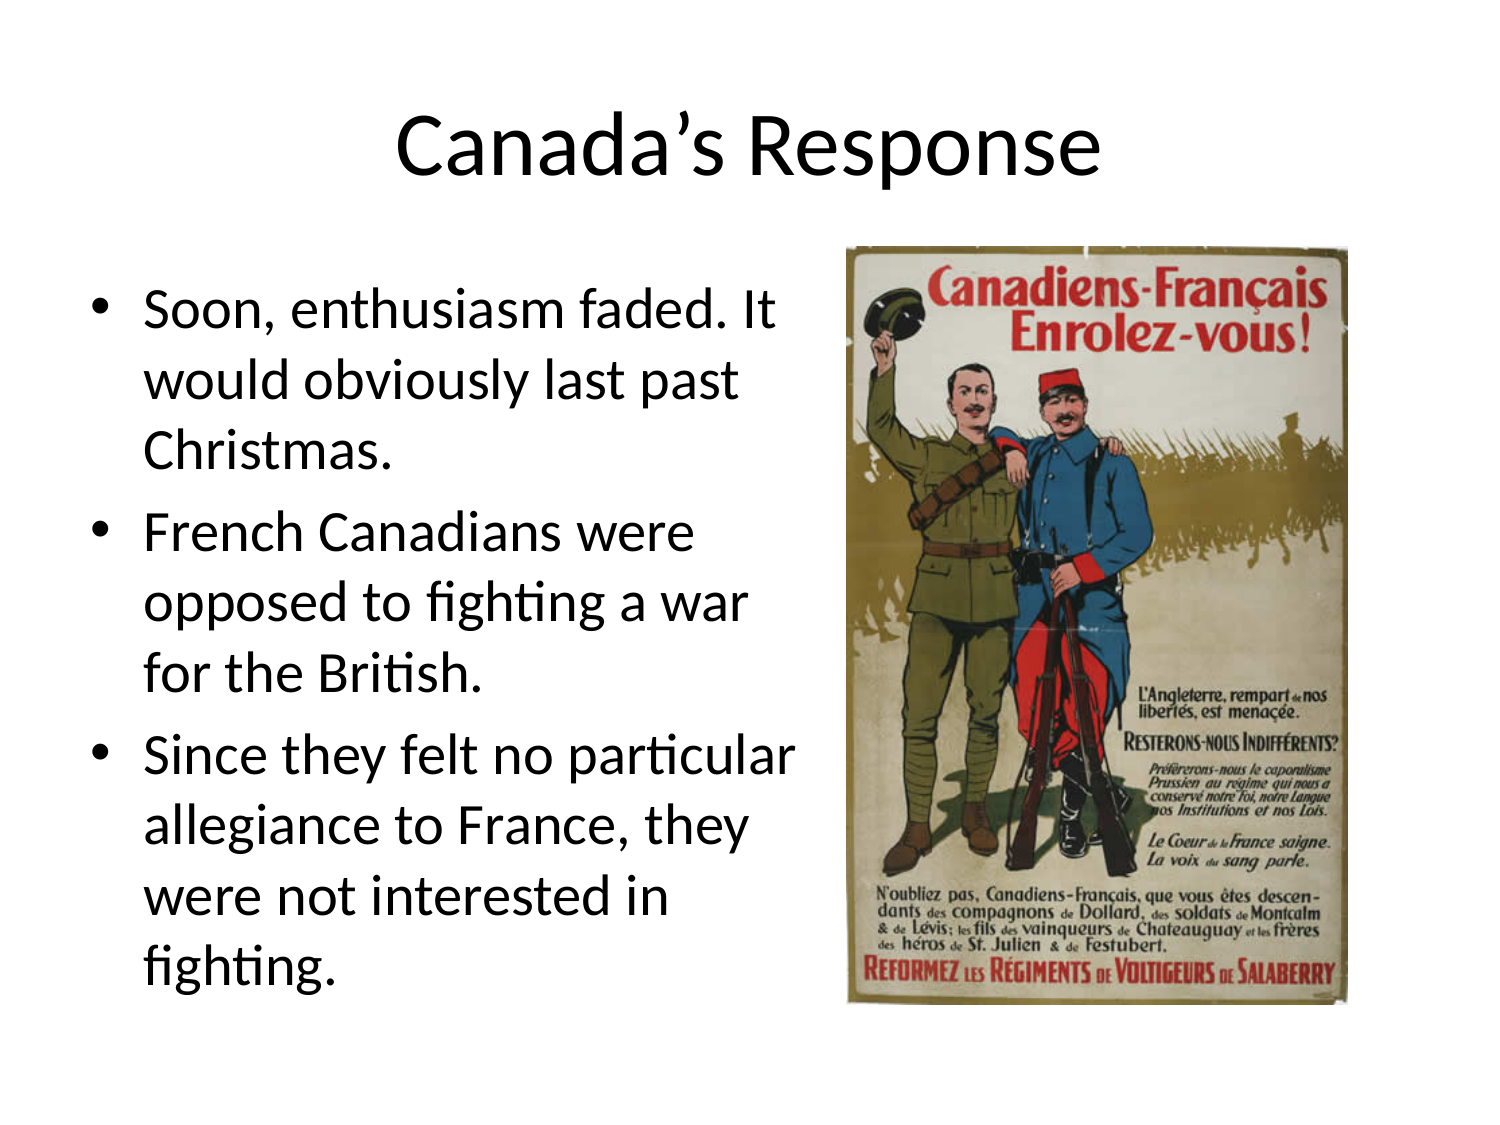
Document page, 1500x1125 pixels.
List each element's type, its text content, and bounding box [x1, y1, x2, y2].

picture [846, 246, 1349, 1006]
title Canada’s Response [75, 45, 1425, 233]
list Soon, enthusiasm faded. It would obviously last past Christmas. French Canadians were opposed to fighting a war for the British. Since they felt no particular allegiance to France, they were not interested in fighting. [75, 262, 834, 1005]
